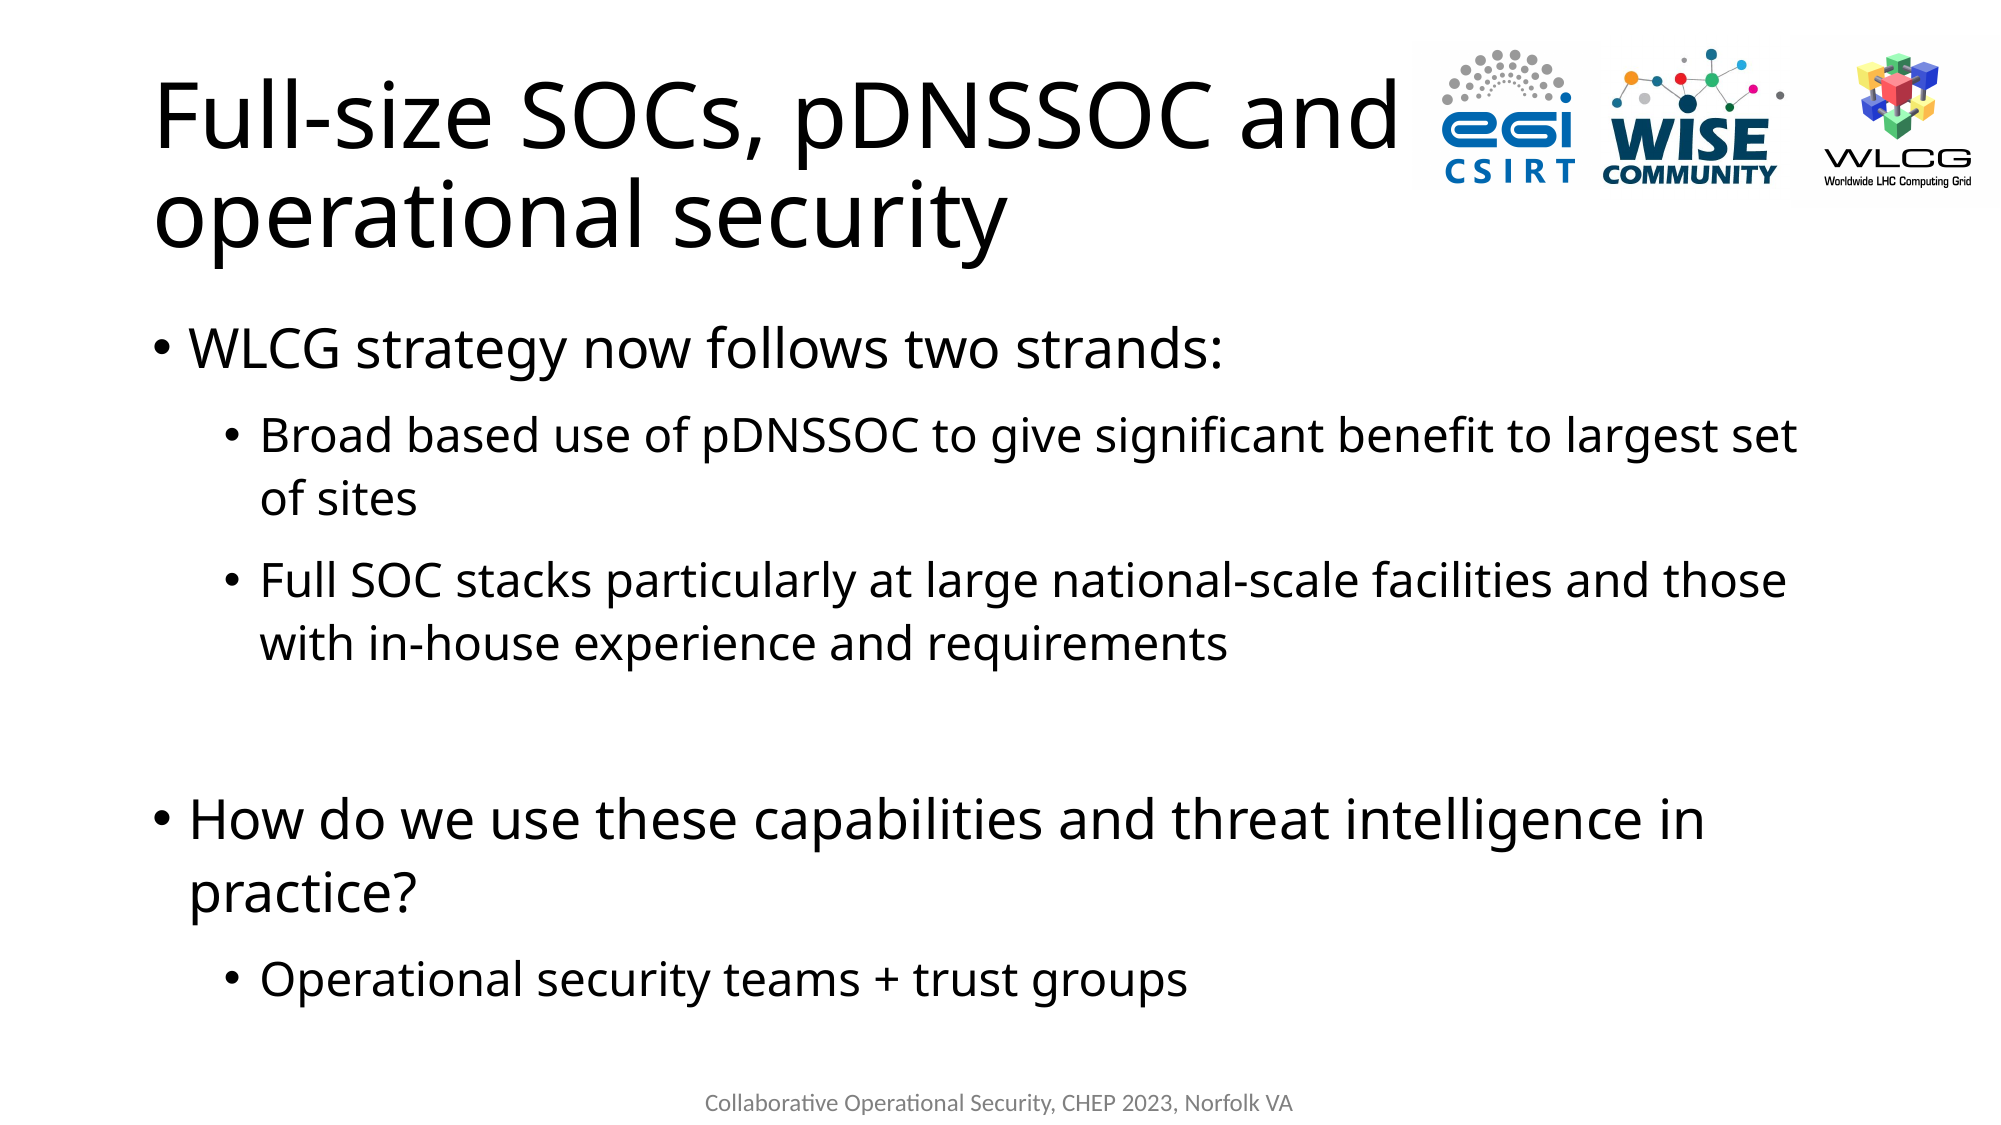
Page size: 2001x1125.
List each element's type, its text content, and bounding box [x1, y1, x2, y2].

list WLCG strategy now follows two strands: Broad based use of pDNSSOC to give significant benefit to largest set of sites Full SOC stacks particularly at large national-scale facilities and those with in-house experience and requirements How do we use these capabilities and threat intelligence in practice? Operational security teams + trust groups [137, 299, 1863, 1014]
text_box Collaborative Operational Security, CHEP 2023, Norfolk VA [690, 1079, 1310, 1125]
picture [1412, 35, 2001, 208]
title Full-size SOCs, pDNSSOC and operational security [137, 59, 1863, 278]
